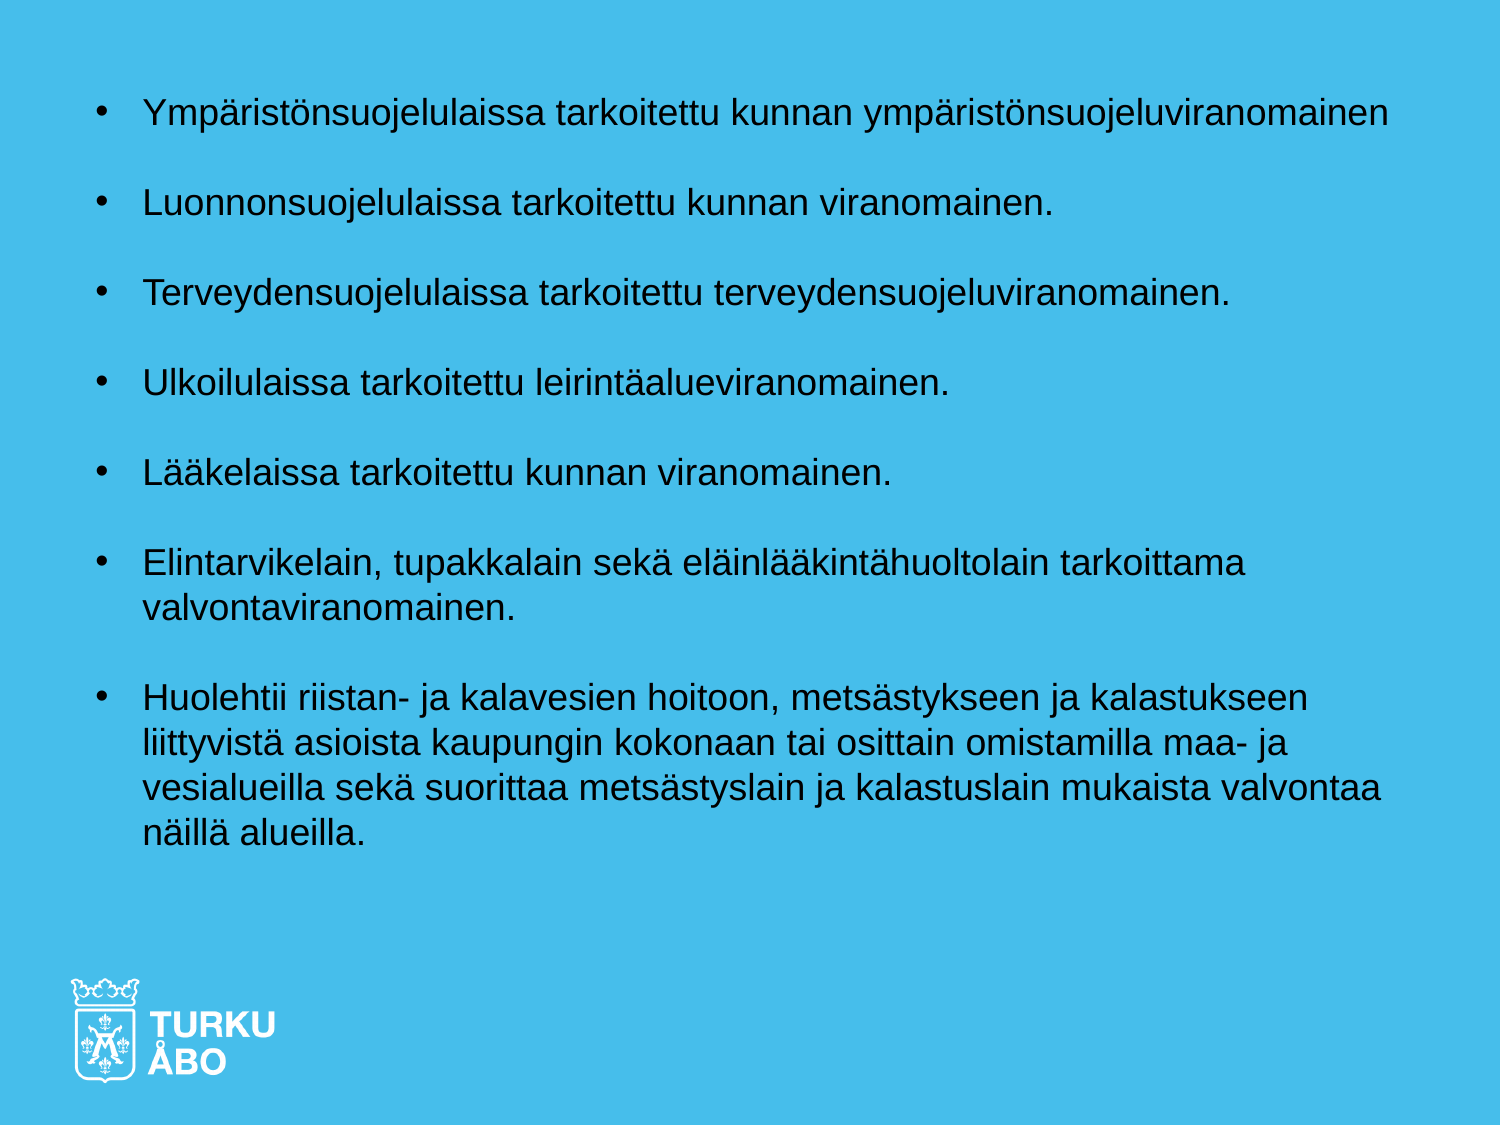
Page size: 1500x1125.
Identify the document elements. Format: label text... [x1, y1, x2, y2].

picture [70, 977, 275, 1084]
text_box Ympäristönsuojelulaissa tarkoitettu kunnan ympäristönsuojeluviranomainen Luonnonsuojelulaissa tarkoitettu kunnan viranomainen. Terveydensuojelulaissa tarkoitettu terveydensuojeluviranomainen. Ulkoilulaissa tarkoitettu leirintäalueviranomainen. Lääkelaissa tarkoitettu kunnan viranomainen. Elintarvikelain, tupakkalain sekä eläinlääkintähuoltolain tarkoittama valvontaviranomainen. Huolehtii riistan- ja kalavesien hoitoon, metsästykseen ja kalastukseen liittyvistä asioista kaupungin kokonaan tai osittain omistamilla maa- ja vesialueilla sekä suorittaa metsästyslain ja kalastuslain mukaista valvontaa näillä alueilla. [80, 80, 1424, 906]
